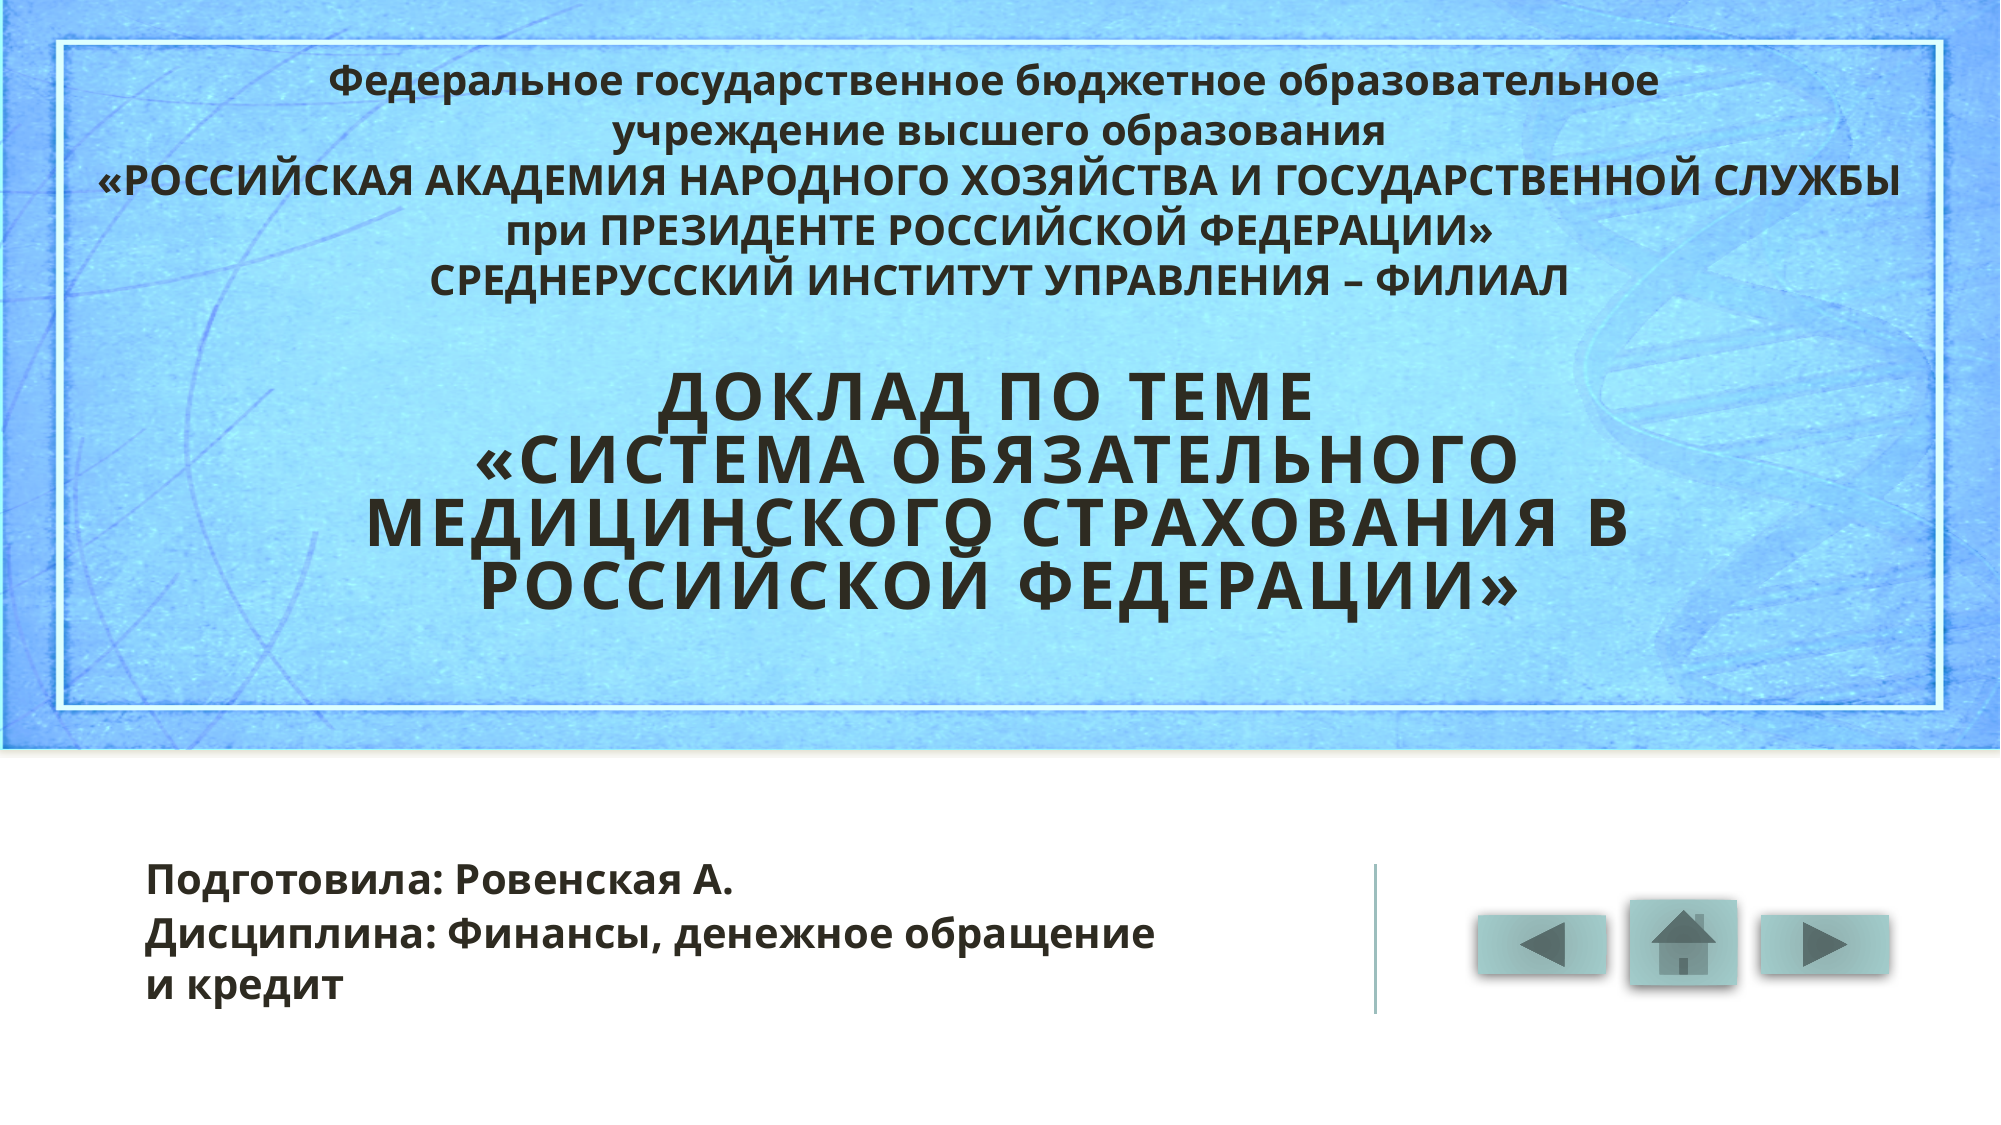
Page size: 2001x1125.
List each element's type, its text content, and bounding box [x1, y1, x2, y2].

subtitle Подготовила: Ровенская А. Дисциплина: Финансы, денежное обращение и кредит [130, 845, 1188, 1040]
picture [0, 0, 2000, 750]
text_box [1477, 899, 1890, 986]
